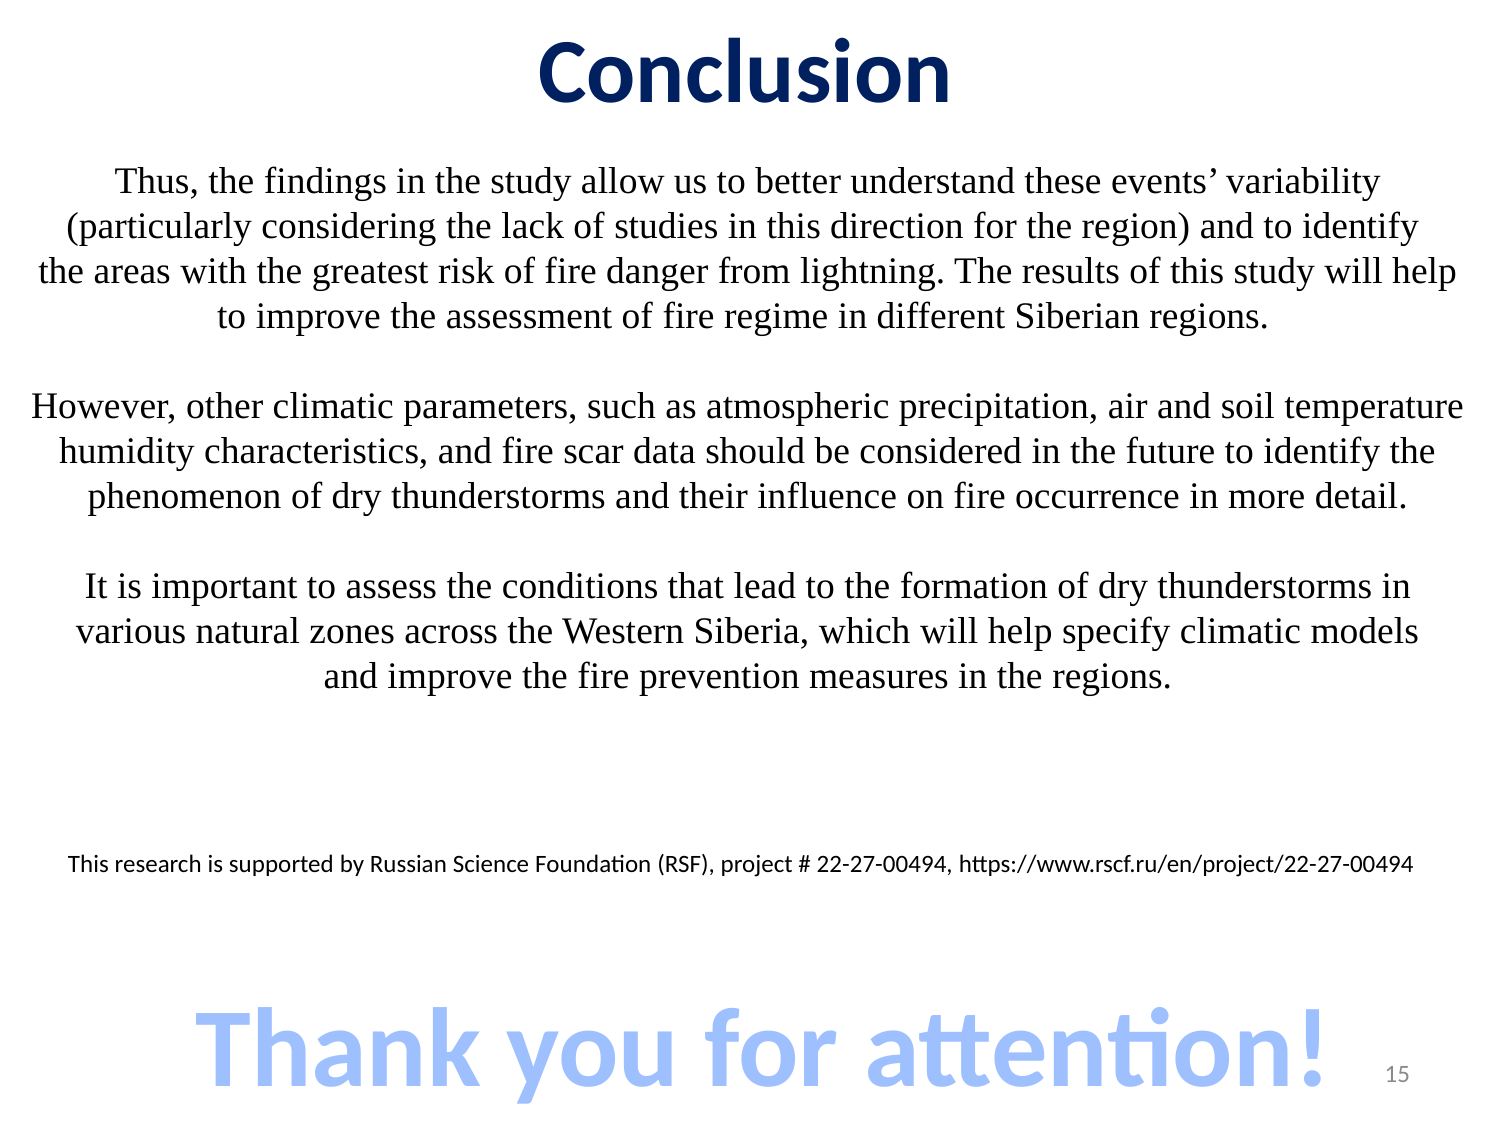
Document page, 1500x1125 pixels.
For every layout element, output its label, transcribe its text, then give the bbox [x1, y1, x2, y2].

text_box Thank you for attention! [147, 966, 1380, 1117]
title Conclusion [53, 0, 1439, 149]
list Thus, the findings in the study allow us to better understand these events’ variability (particularly considering the lack of studies in this direction for the region) and to identify the areas with the greatest risk of fire danger from lightning. The results of this study will help to improve the assessment of fire regime in different Siberian regions. However, other climatic parameters, such as atmospheric precipitation, air and soil temperature humidity characteristics, and fire scar data should be considered in the future to identify the phenomenon of dry thunderstorms and their influence on fire occurrence in more detail. It is important to assess the conditions that lead to the formation of dry thunderstorms in various natural zones across the Western Siberia, which will help specify climatic models and improve the fire prevention measures in the regions. [13, 149, 1484, 982]
text_box This research is supported by Russian Science Foundation (RSF), project # 22-27-00494, https://www.rscf.ru/en/project/22-27-00494 [53, 840, 1459, 886]
slide_number 15 [1380, 1042, 1425, 1103]
